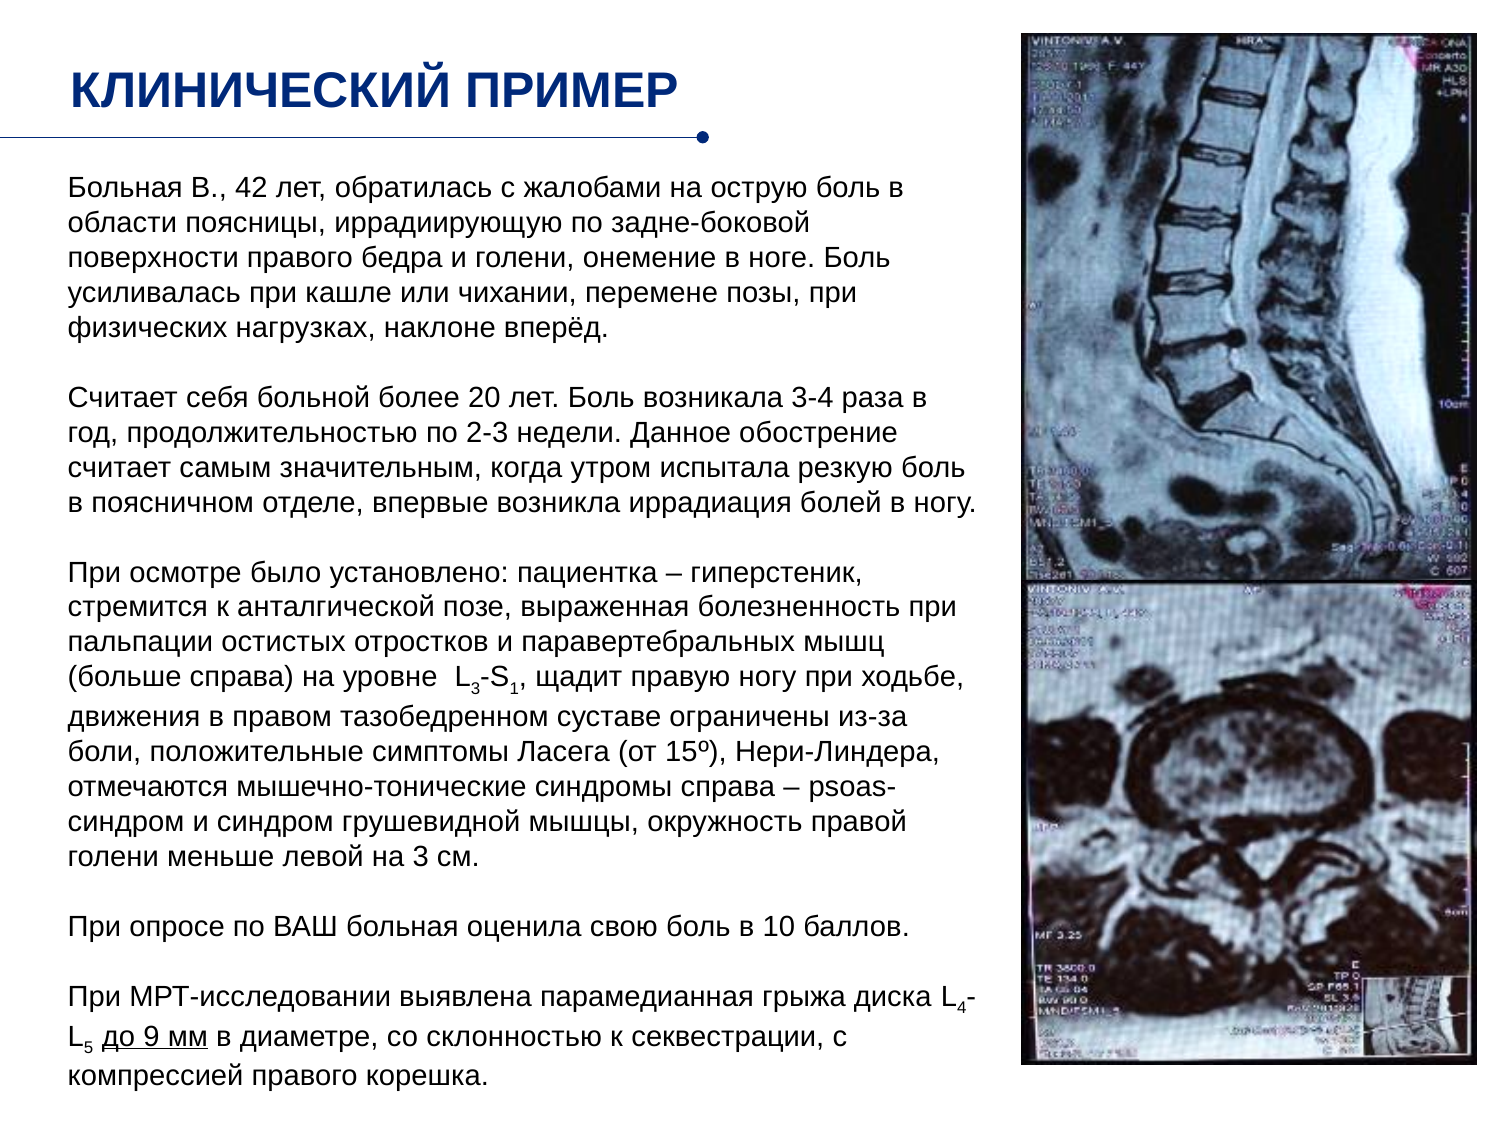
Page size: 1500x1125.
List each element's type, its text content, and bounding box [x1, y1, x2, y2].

text_box КЛИНИЧЕСКИЙ ПРИМЕР [53, 138, 697, 145]
text_box Больная В., 42 лет, обратилась с жалобами на острую боль в области поясницы, иррадиирующую по задне-боковой поверхности правого бедра и голени, онемение в ноге. Боль усиливалась при кашле или чихании, перемене позы, при физических нагрузках, наклоне вперёд. Считает себя больной более 20 лет. Боль возникала 3-4 раза в год, продолжительностью по 2-3 недели. Данное обострение считает самым значительным, когда утром испытала резкую боль в поясничном отделе, впервые возникла иррадиация болей в ногу. При осмотре было установлено: пациентка – гиперстеник, стремится к анталгической позе, выраженная болезненность при пальпации остистых отростков и паравертебральных мышц (больше справа) на уровне L3-S1, щадит правую ногу при ходьбе, движения в правом тазобедренном суставе ограничены из-за боли, положительные симптомы Ласега (от 15º), Нери-Линдера, отмечаются мышечно-тонические синдромы справа – psoas-синдром и синдром грушевидной мышцы, окружность правой голени меньше левой на 3 см. При опросе по ВАШ больная оценила свою боль в 10 баллов. При МРТ-исследовании выявлена парамедианная грыжа диска L4-L5 до 9 мм в диаметре, со склонностью к секвестрации, с компрессией правого корешка. [53, 160, 998, 1099]
text_box КЛИНИЧЕСКИЙ ПРИМЕР [53, 30, 697, 137]
picture [1021, 33, 1477, 1065]
